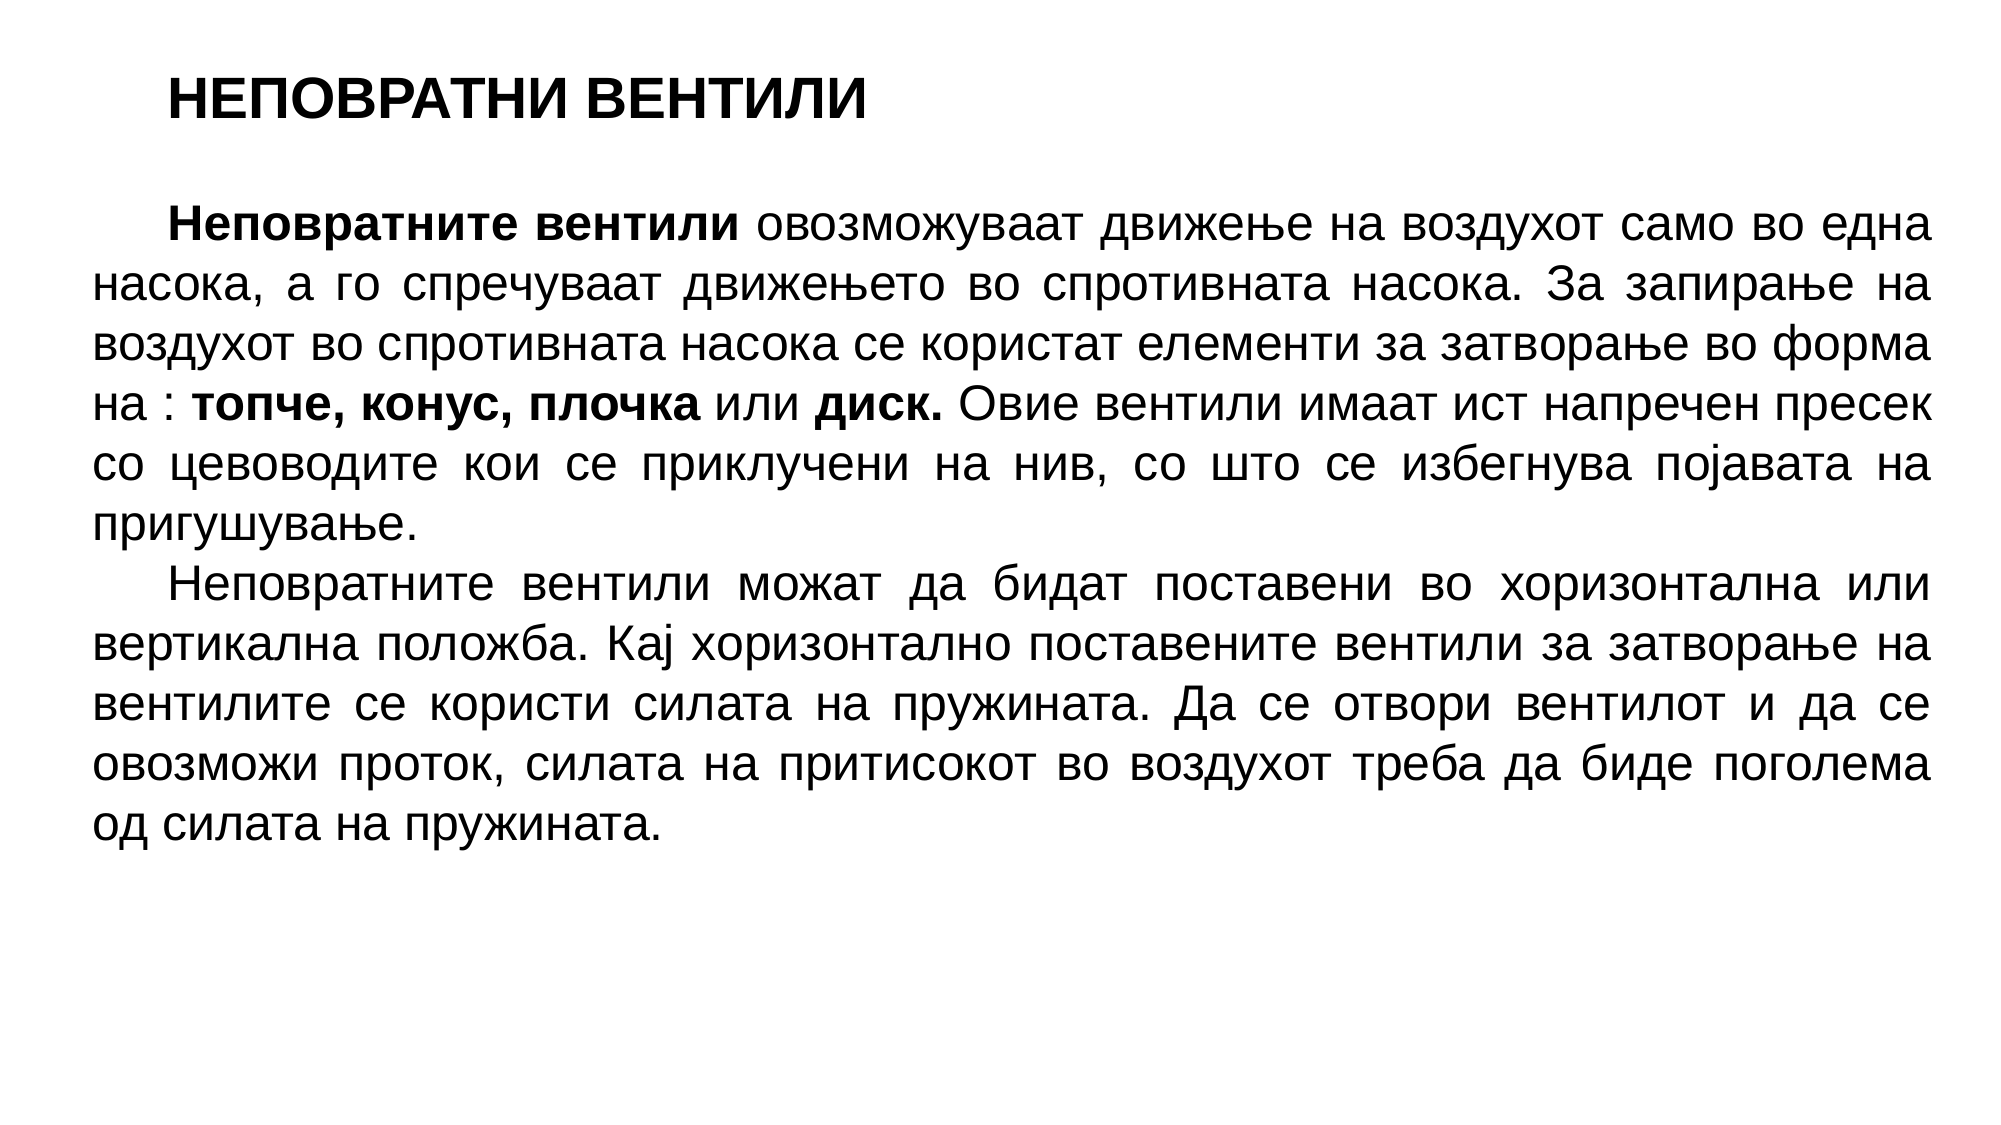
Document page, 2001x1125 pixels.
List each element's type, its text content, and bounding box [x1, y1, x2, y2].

text_box НЕПОВРАТНИ ВЕНТИЛИ Неповратните вентили овозможуваат движење на воздухот само во една насока, а го спречуваат движењето во спротивната насока. За запирање на воздухот во спротивната насока се користат елементи за затворање во форма на : топче, конус, плочка или диск. Овие вентили имаат ист напречен пресек со цевоводите кои се приклучени на нив, со што се избегнува појавата на пригушување. Неповратните вентили можат да бидат поставени во хоризонтална или вертикална положба. Кај хоризонтално поставените вентили за затворање на вентилите се користи силата на пружината. Да се отвори вентилот и да се овозможи проток, силата на притисокот во воздухот треба да биде поголема од силата на пружината. [77, 52, 1948, 858]
